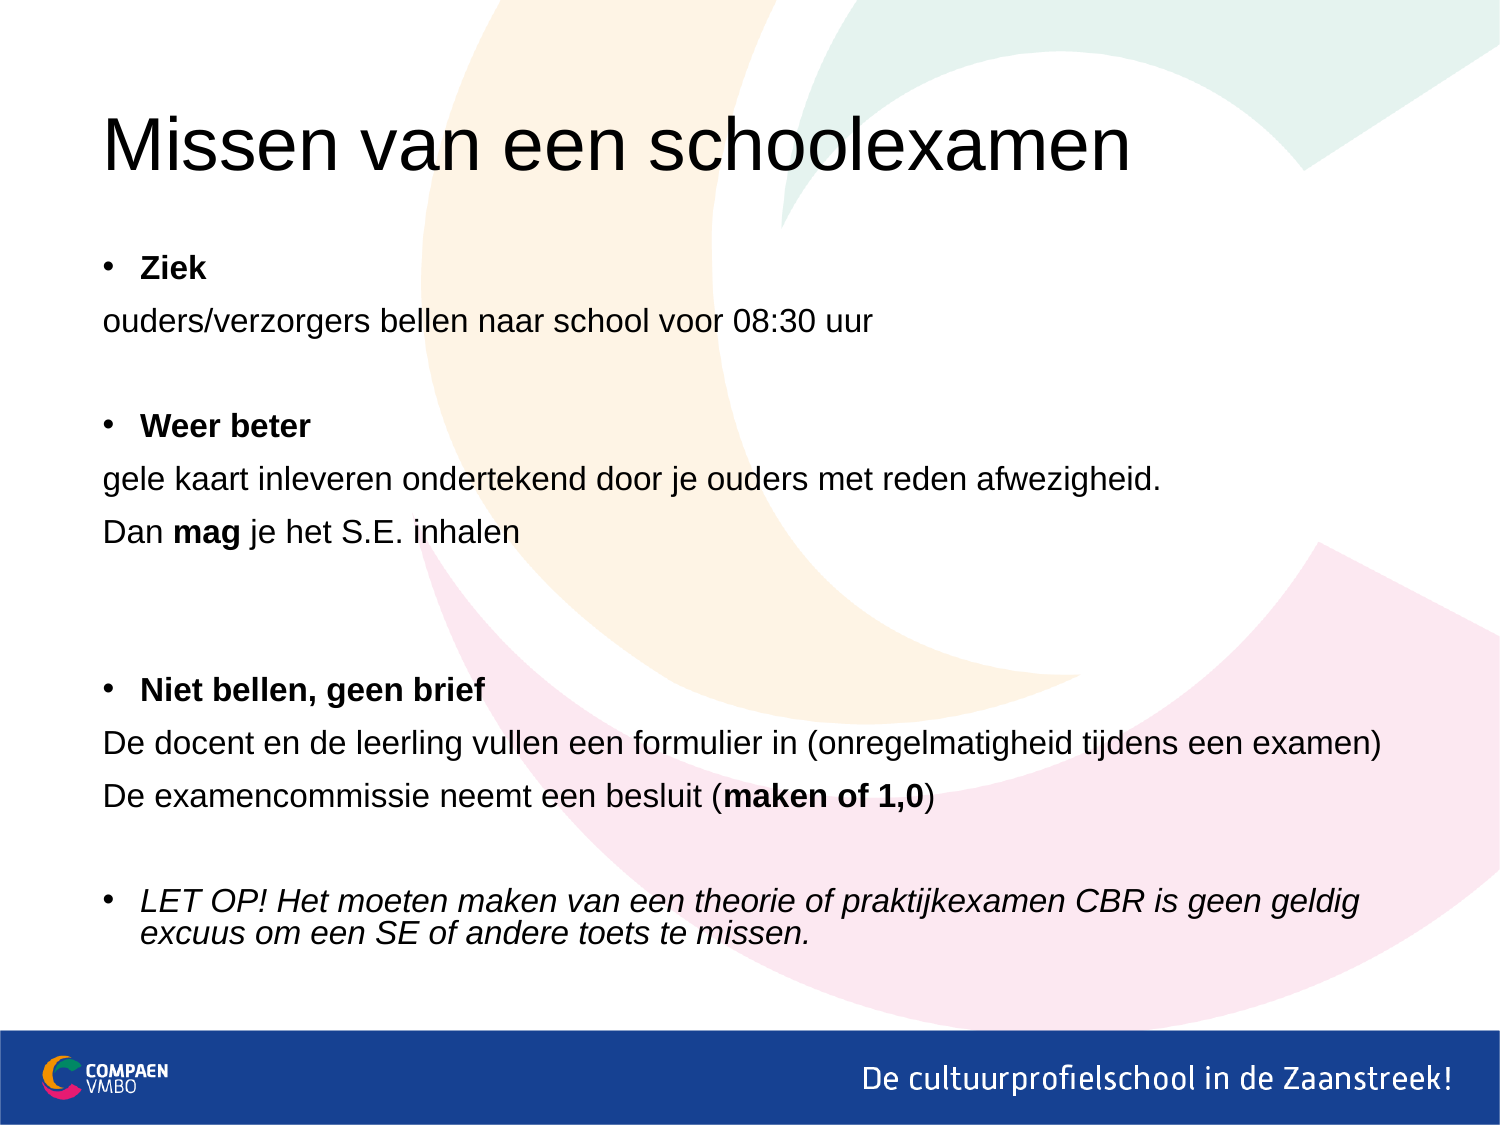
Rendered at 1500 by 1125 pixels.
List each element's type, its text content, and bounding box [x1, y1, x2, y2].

picture [0, 0, 1500, 1125]
list Ziek ouders/verzorgers bellen naar school voor 08:30 uur Weer beter gele kaart inleveren ondertekend door je ouders met reden afwezigheid. Dan mag je het S.E. inhalen Niet bellen, geen brief De docent en de leerling vullen een formulier in (onregelmatigheid tijdens een examen) De examencommissie neemt een besluit (maken of 1,0) LET OP! Het moeten maken van een theorie of praktijkexamen CBR is geen geldig excuus om een SE of andere toets te missen. [87, 246, 1413, 854]
title Missen van een schoolexamen [87, 98, 1321, 195]
